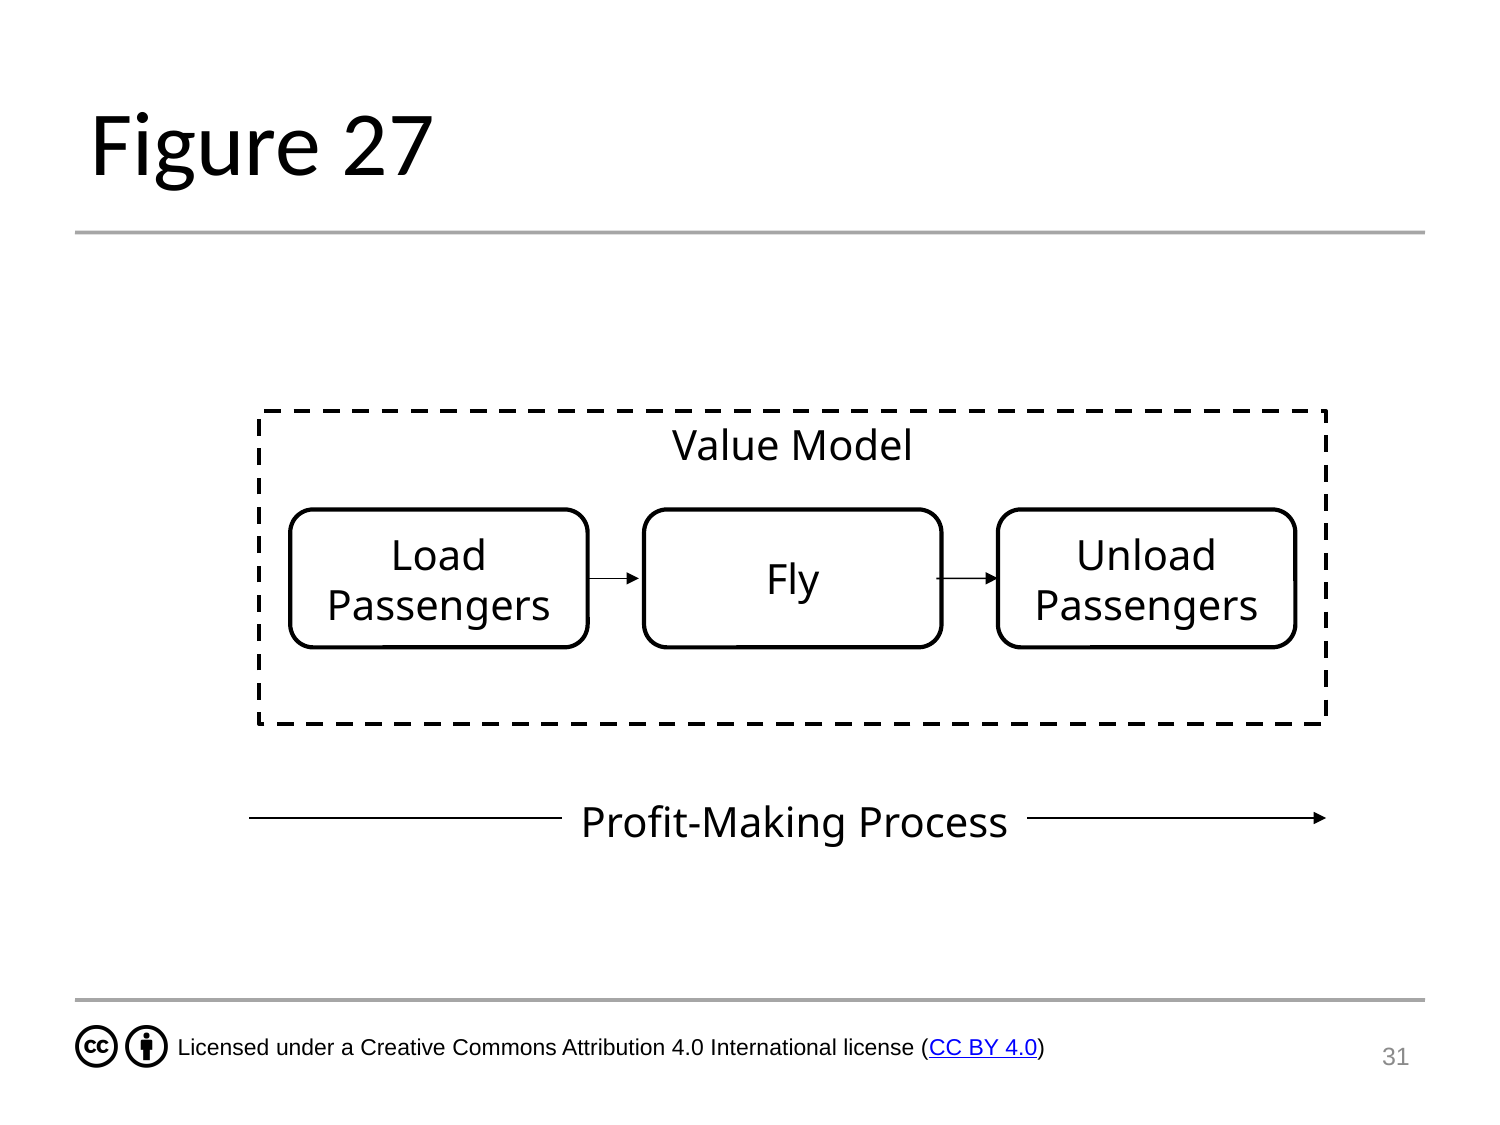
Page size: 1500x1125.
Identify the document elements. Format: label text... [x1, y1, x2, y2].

title Figure 27 [75, 45, 1425, 233]
slide_number 31 [1149, 1025, 1425, 1085]
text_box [248, 410, 1327, 862]
